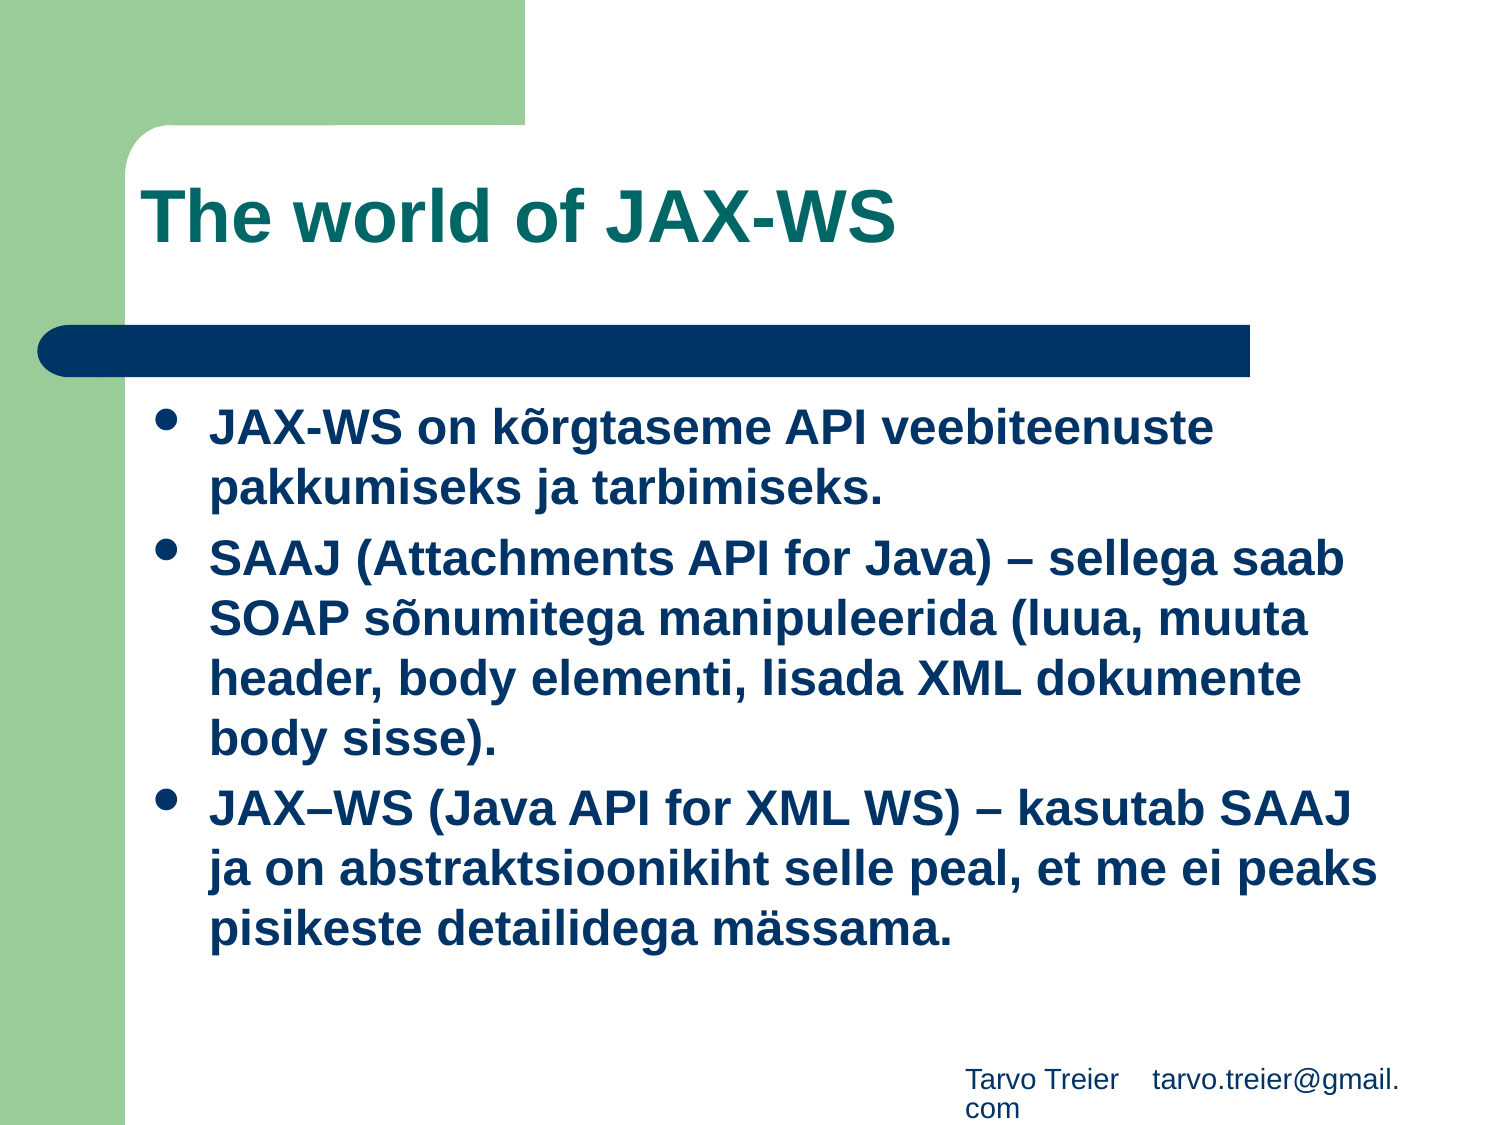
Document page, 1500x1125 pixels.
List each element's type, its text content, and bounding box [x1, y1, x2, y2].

footer Tarvo Treier tarvo.treier@gmail.com [949, 1024, 1426, 1104]
title The world of JAX-WS [124, 124, 1426, 313]
list JAX-WS on kõrgtaseme API veebiteenuste pakkumiseks ja tarbimiseks. SAAJ (Attachments API for Java) – sellega saab SOAP sõnumitega manipuleerida (luua, muuta header, body elementi, lisada XML dokumente body sisse). JAX–WS (Java API for XML WS) – kasutab SAAJ ja on abstraktsioonikiht selle peal, et me ei peaks pisikeste detailidega mässama. [137, 387, 1400, 999]
